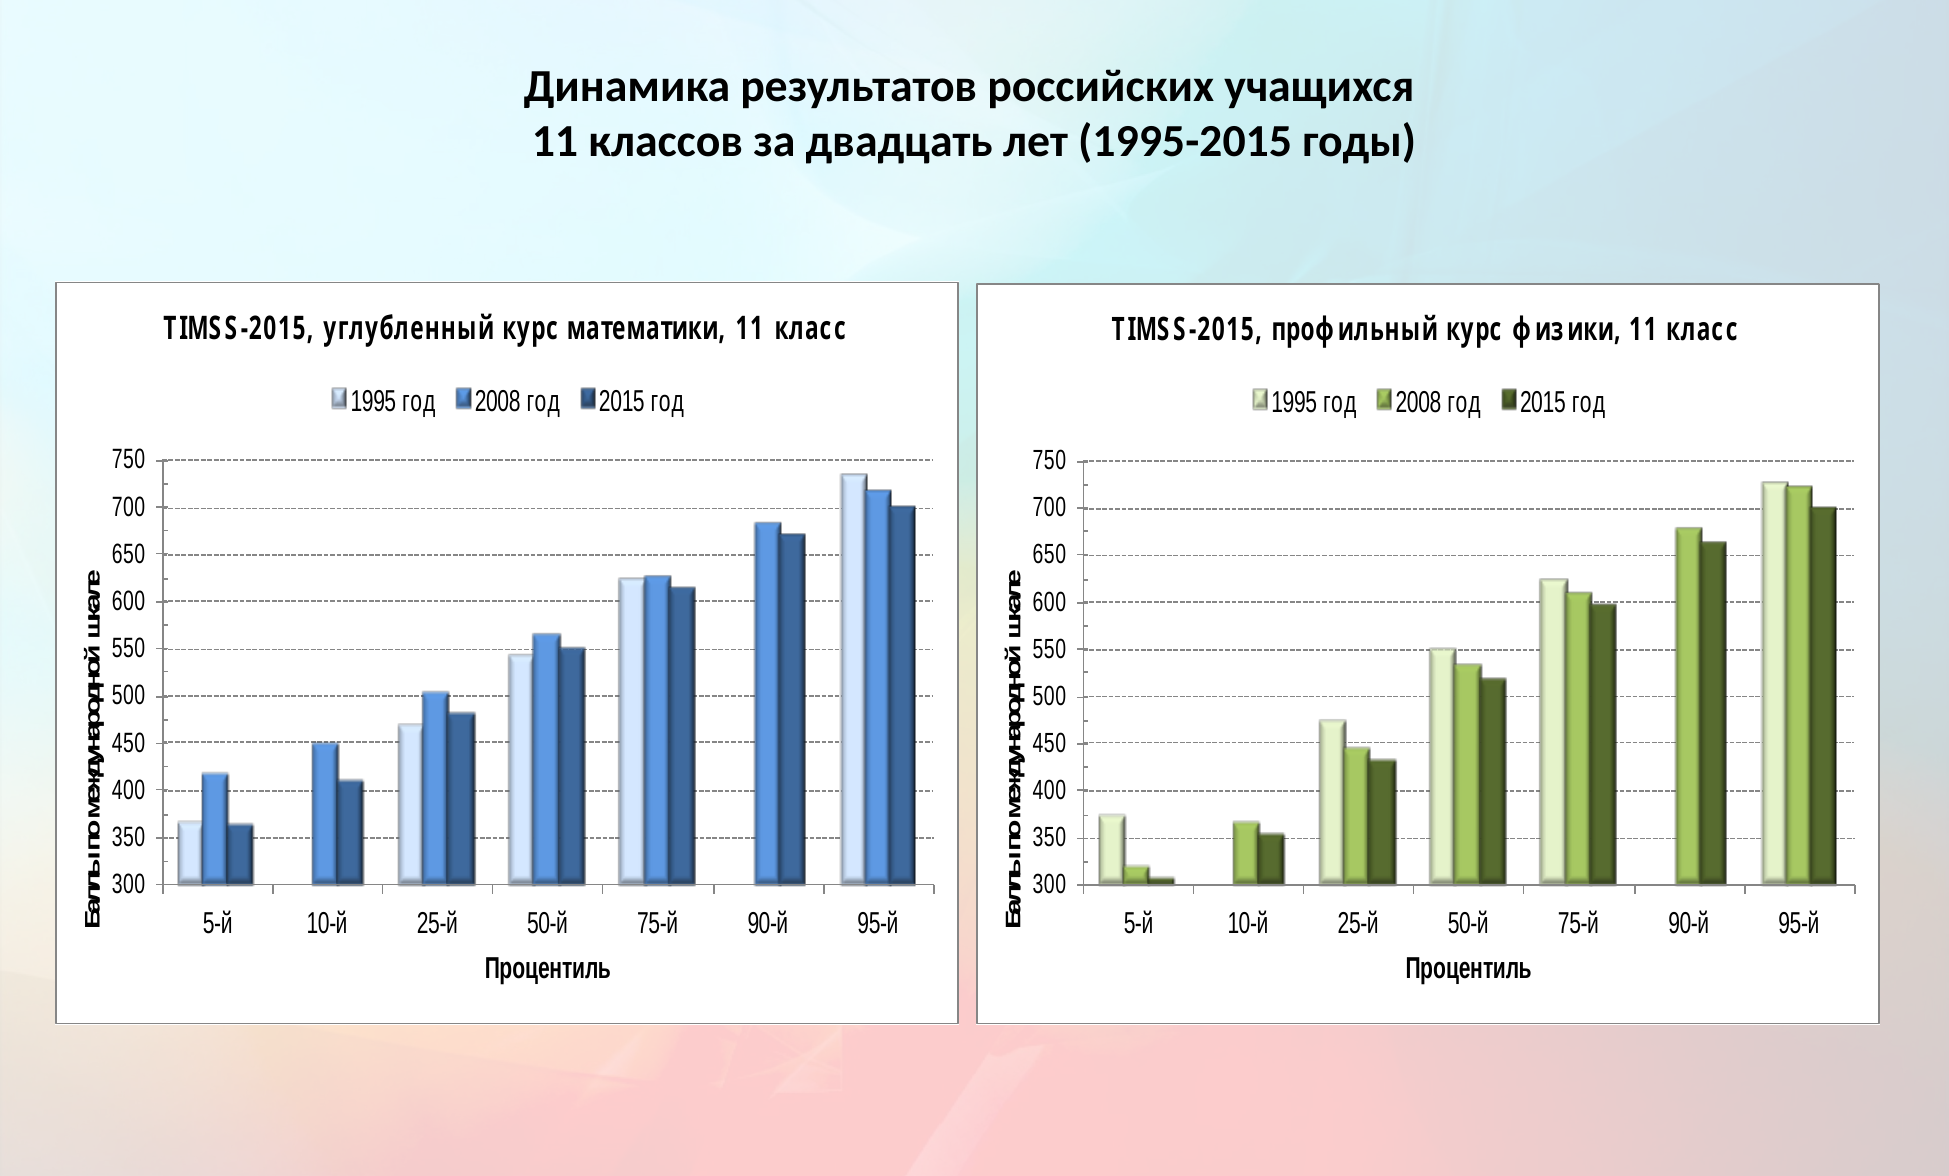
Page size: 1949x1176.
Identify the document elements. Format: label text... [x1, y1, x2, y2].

picture [974, 280, 1881, 1025]
picture [53, 278, 960, 1025]
title Динамика результатов российских учащихся 11 классов за двадцать лет (1995-2015 годы) [97, 47, 1852, 175]
